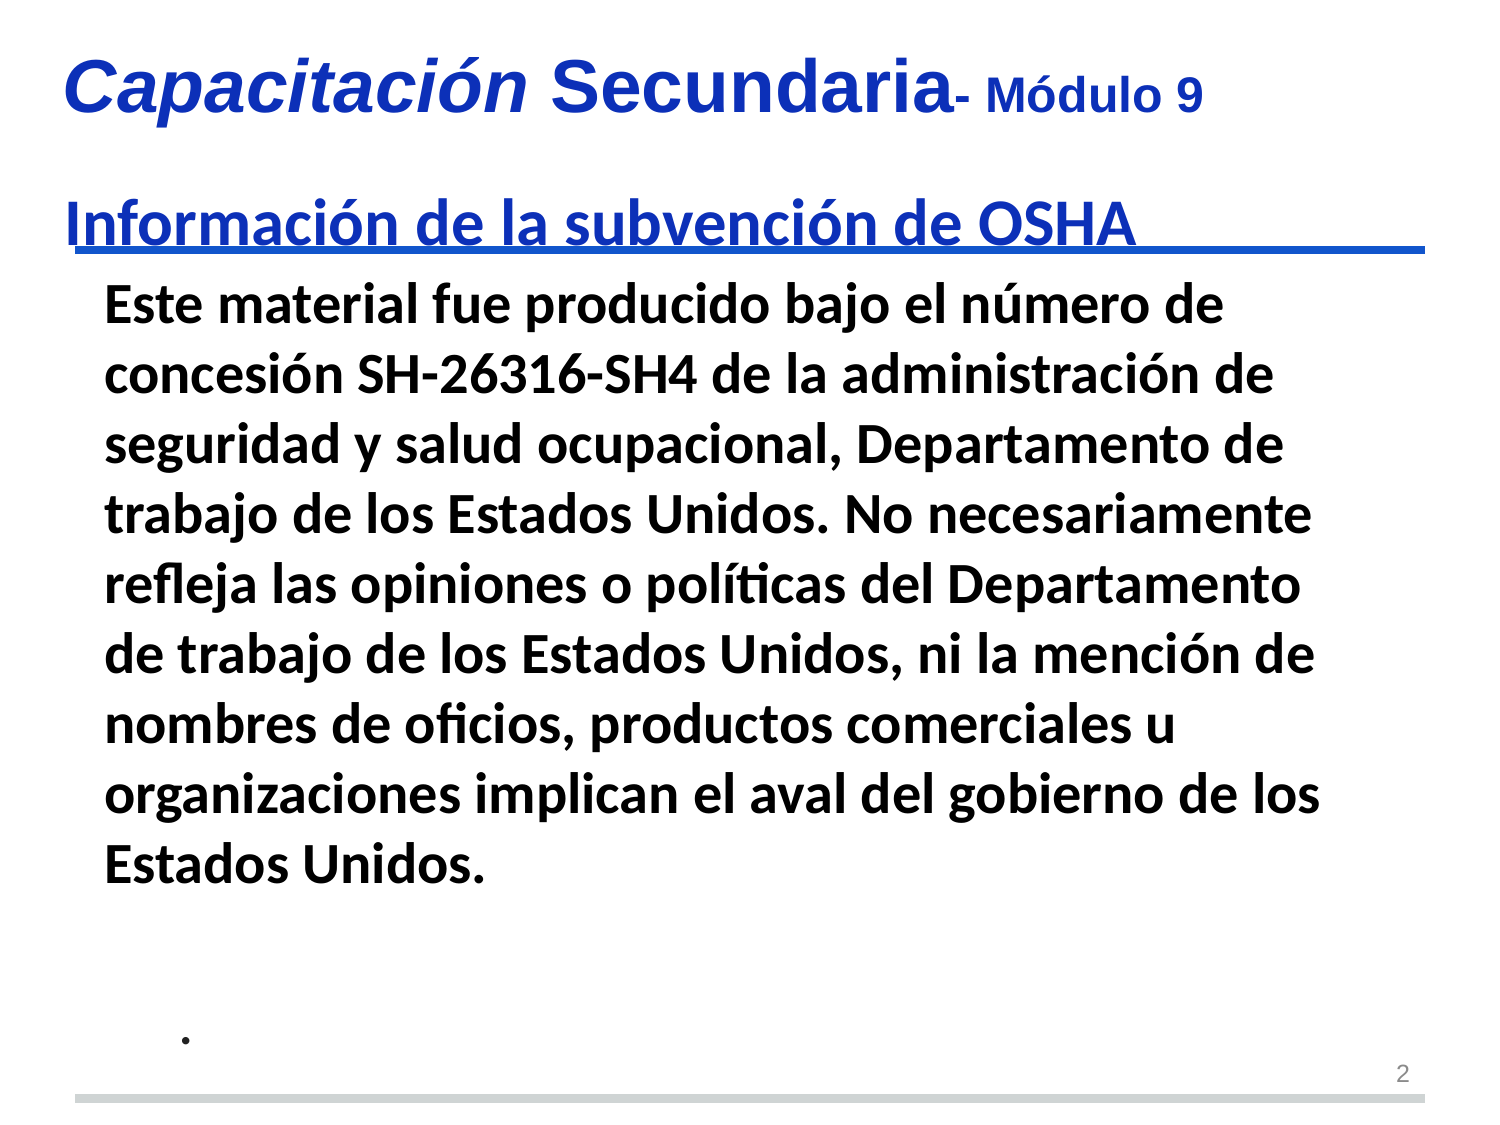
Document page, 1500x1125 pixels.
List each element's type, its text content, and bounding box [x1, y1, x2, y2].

text_box Capacitación Secundaria- Módulo 9 [47, 17, 1398, 143]
list Este material fue producido bajo el número de concesión SH-26316-SH4 de la administración de seguridad y salud ocupacional, Departamento de trabajo de los Estados Unidos. No necesariamente refleja las opiniones o políticas del Departamento de trabajo de los Estados Unidos, ni la mención de nombres de oficios, productos comerciales u organizaciones implican el aval del gobierno de los Estados Unidos. .​ [89, 269, 1357, 861]
title Información​ de la subvención de OSHA [49, 137, 1400, 269]
slide_number 2 [1074, 1042, 1425, 1103]
